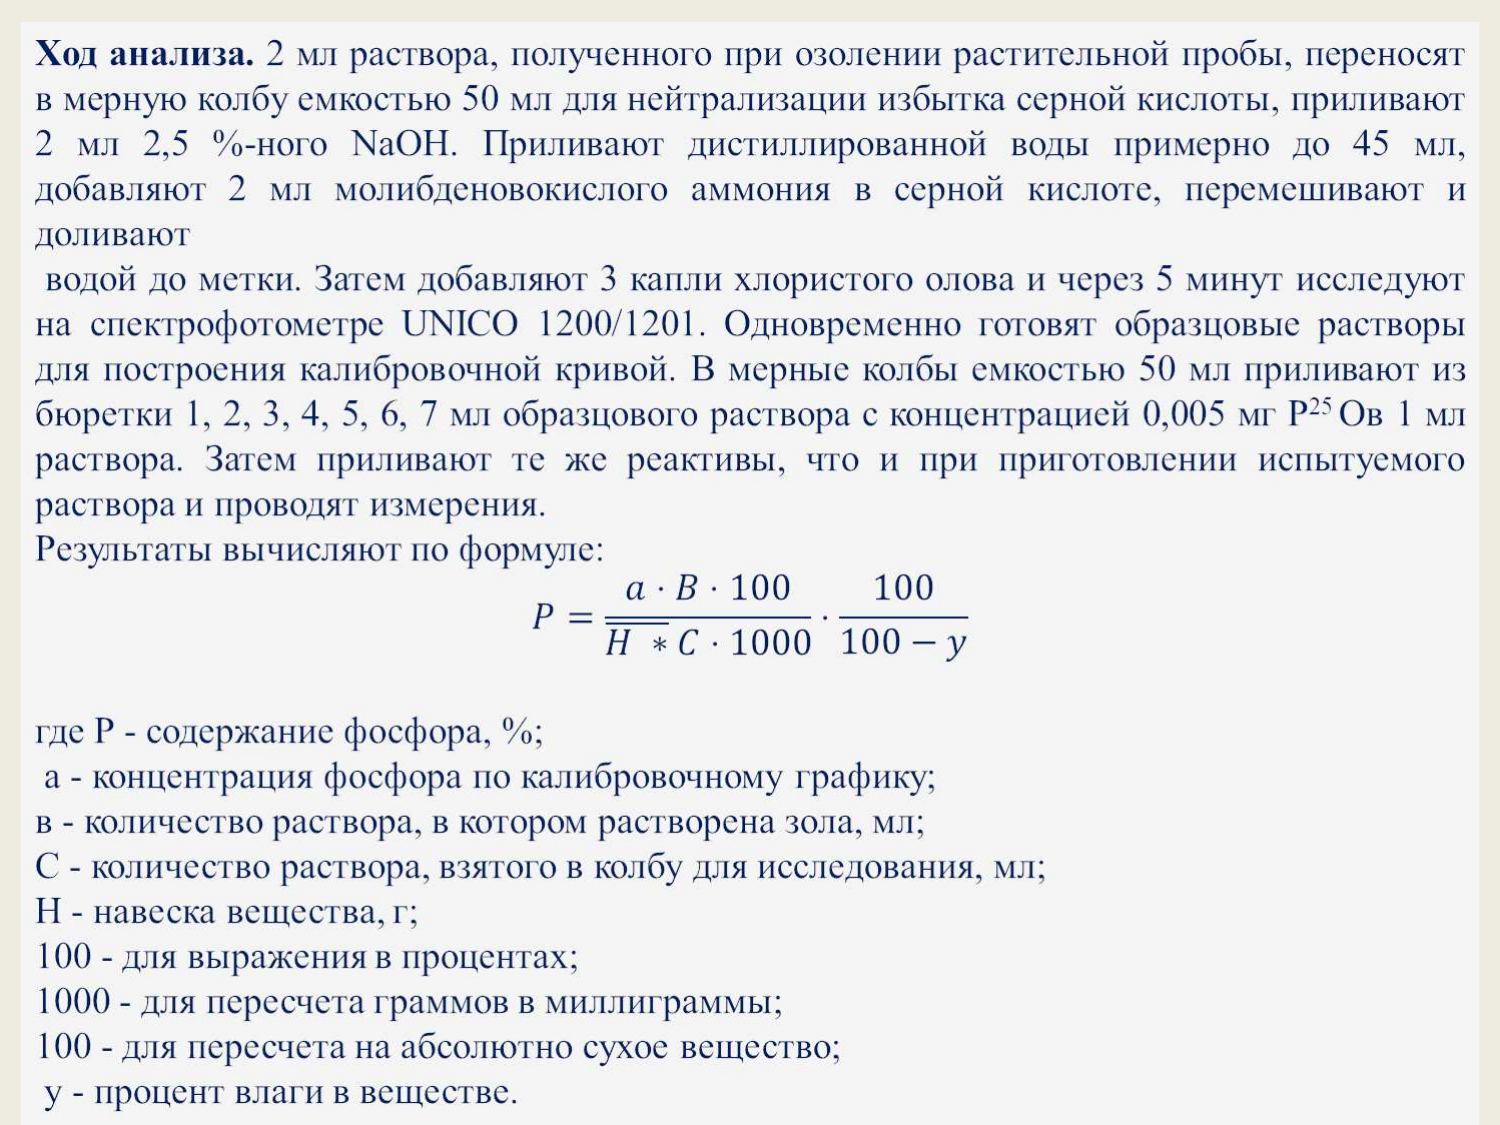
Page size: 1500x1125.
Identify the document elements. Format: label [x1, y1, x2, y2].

text_box [20, 22, 1480, 1125]
